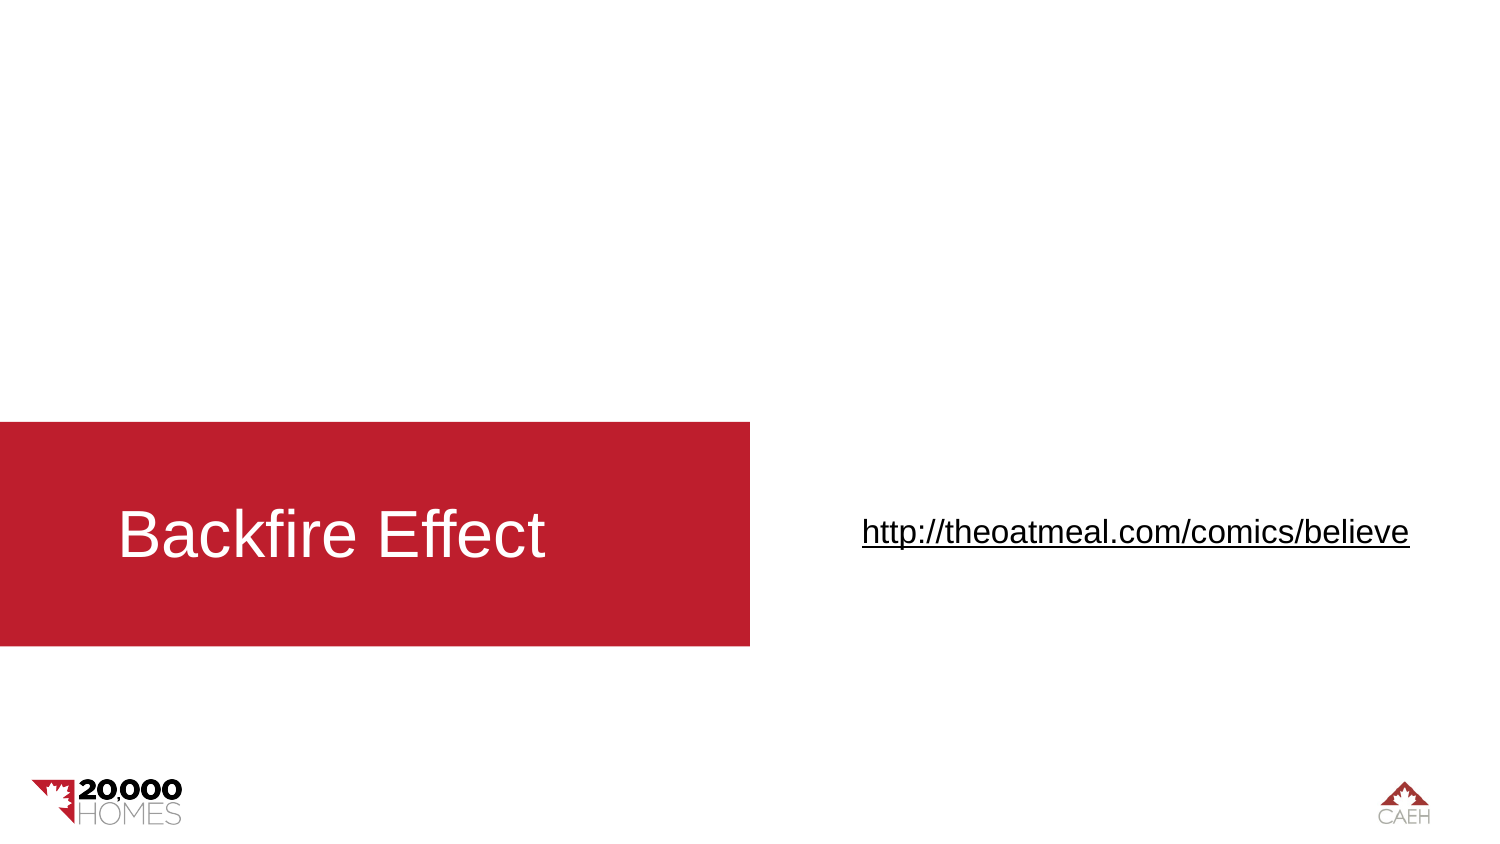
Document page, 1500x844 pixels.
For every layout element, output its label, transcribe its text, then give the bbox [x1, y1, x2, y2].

picture [1377, 780, 1431, 825]
picture [31, 779, 182, 825]
text_box http://theoatmeal.com/comics/believe [847, 503, 1435, 558]
title Backfire Effect [102, 455, 706, 607]
